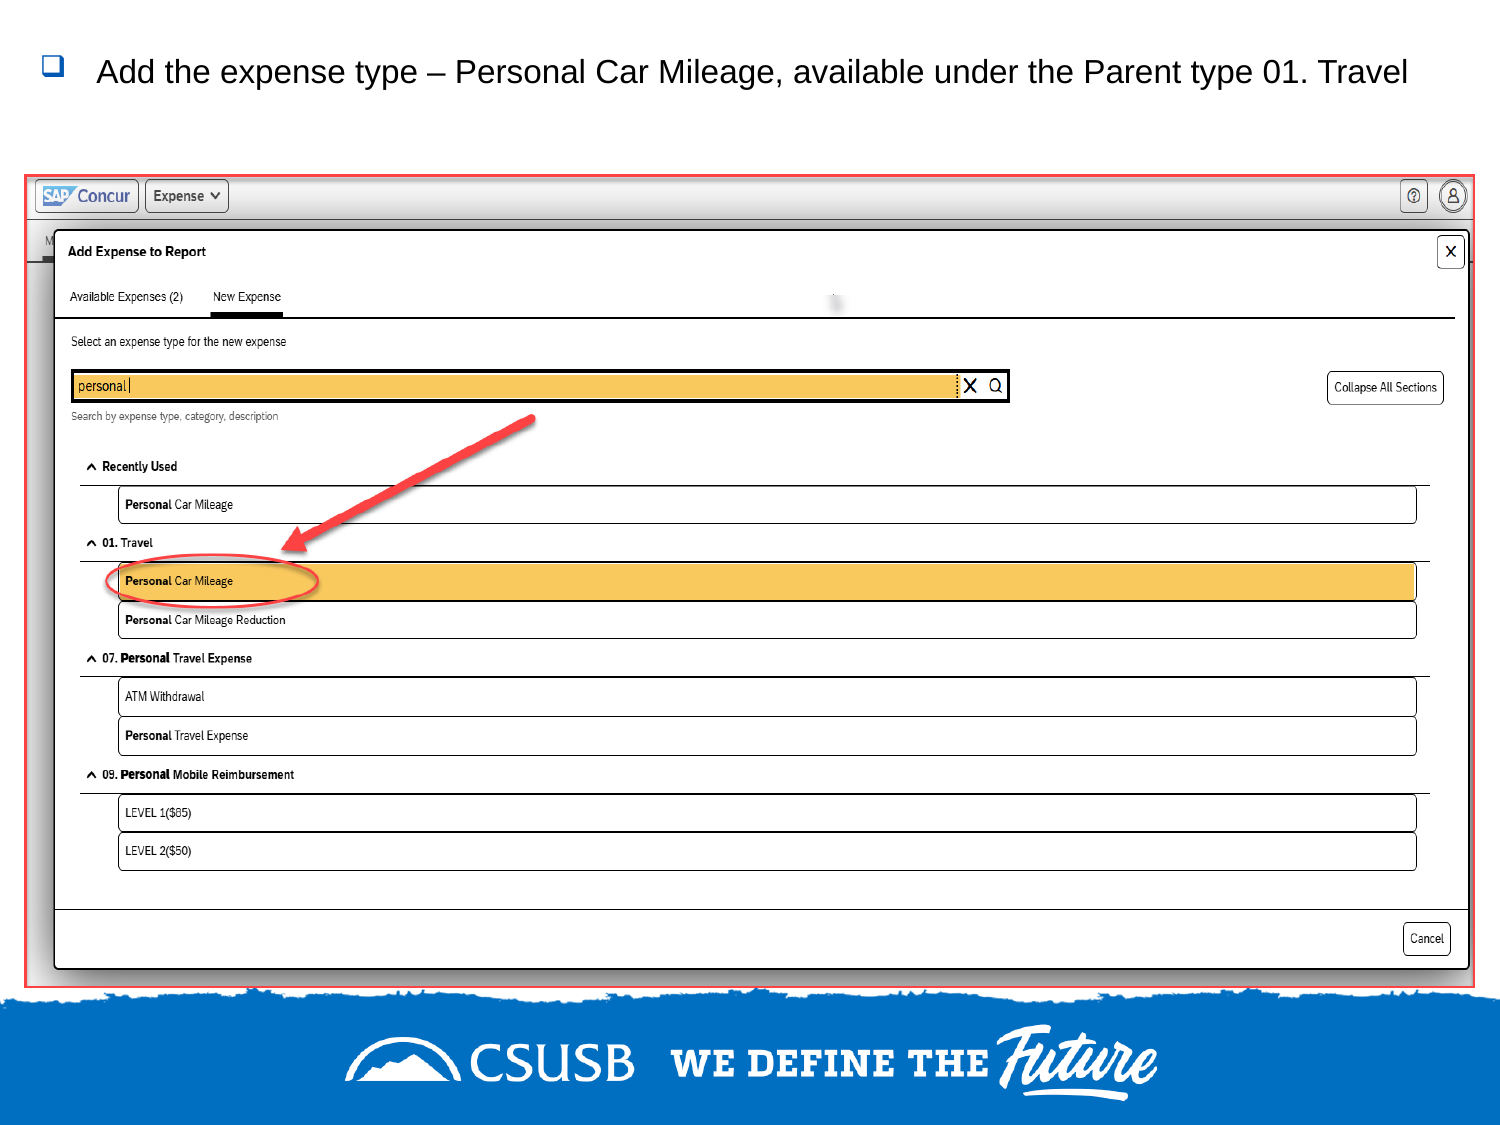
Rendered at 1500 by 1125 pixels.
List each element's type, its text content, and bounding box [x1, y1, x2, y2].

list Add the expense type – Personal Car Mileage, available under the Parent type 01. Travel [24, 26, 1476, 151]
picture [0, 174, 1500, 1125]
